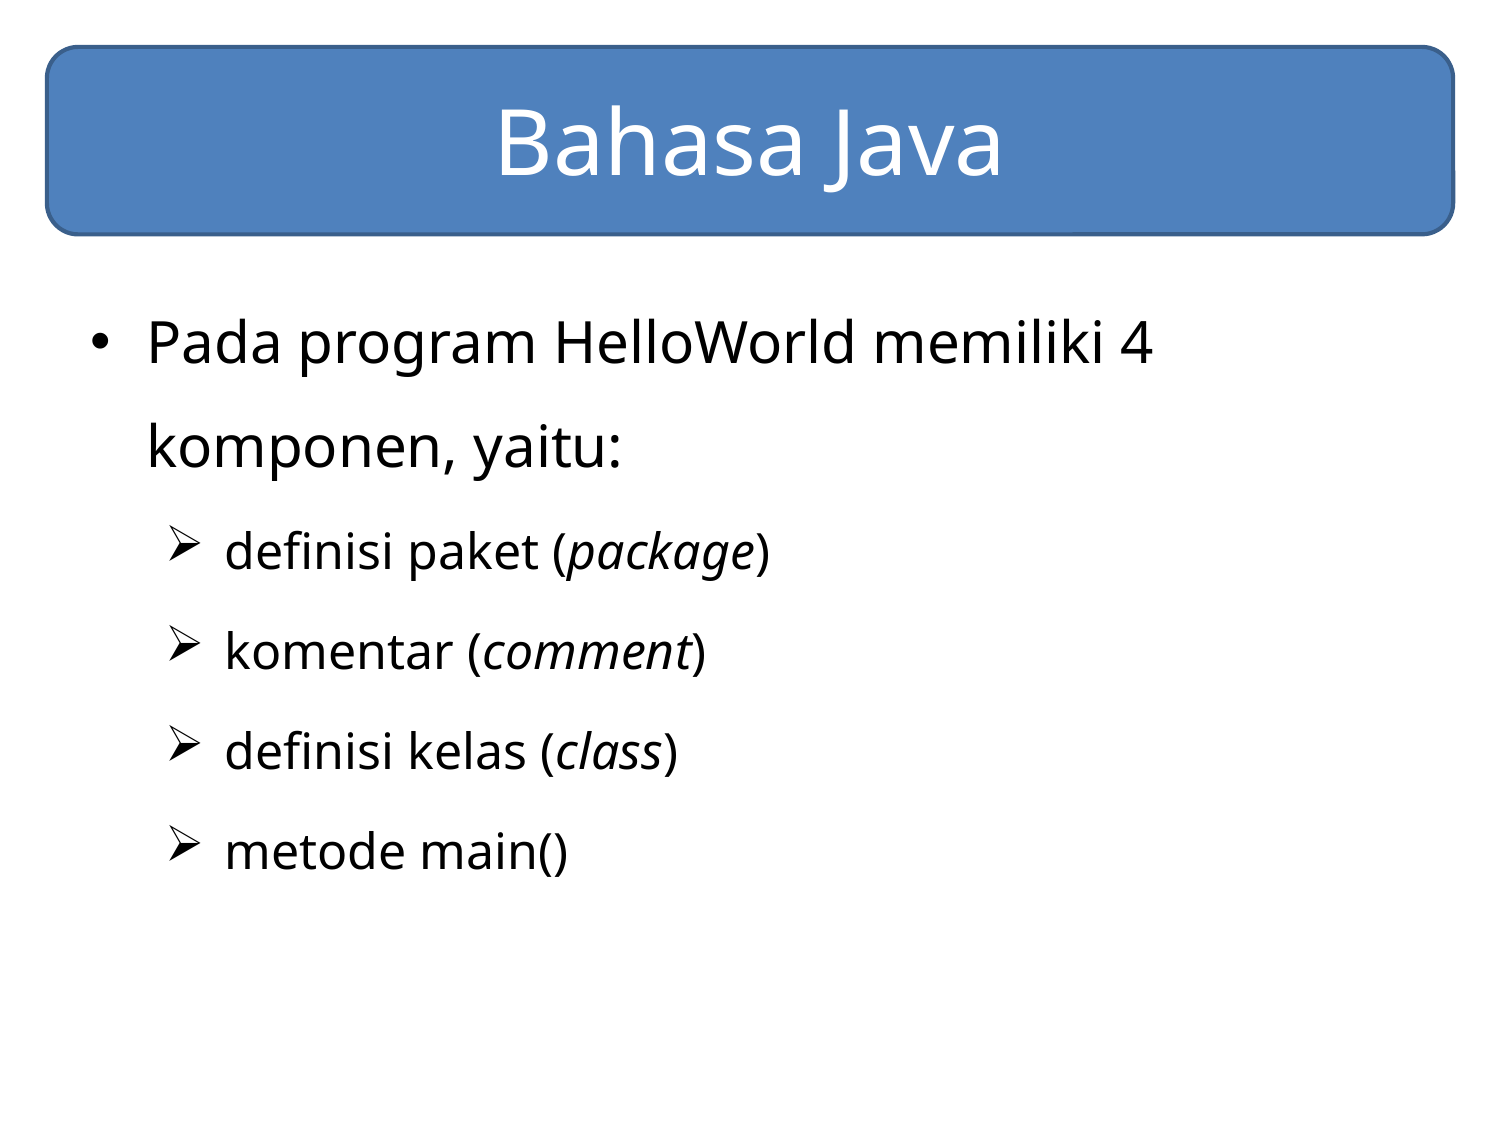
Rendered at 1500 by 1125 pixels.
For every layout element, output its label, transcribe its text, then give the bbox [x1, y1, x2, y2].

title Bahasa Java [75, 45, 1425, 233]
list Pada program HelloWorld memiliki 4 komponen, yaitu: definisi paket (package) komentar (comment) definisi kelas (class) metode main() [75, 262, 1425, 1005]
